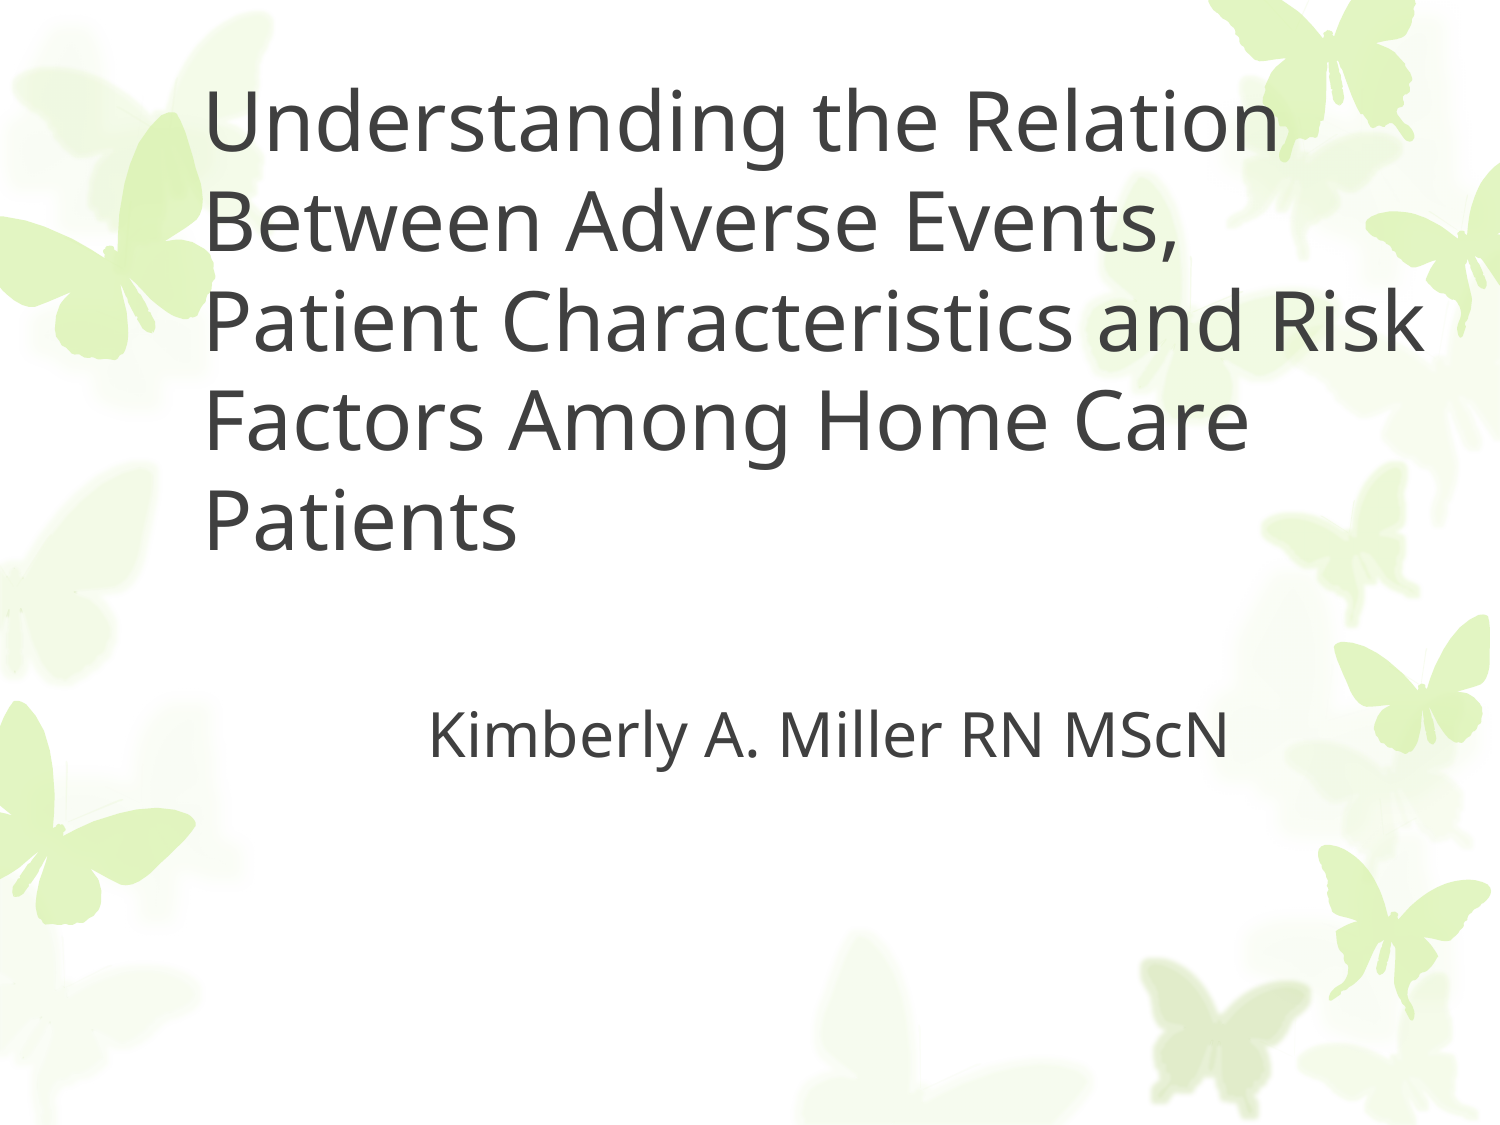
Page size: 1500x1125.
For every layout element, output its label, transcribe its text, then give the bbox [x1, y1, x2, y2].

subtitle Kimberly A. Miller RN MScN [412, 687, 1338, 1038]
title Understanding the Relation Between Adverse Events, Patient Characteristics and Risk Factors Among Home Care Patients [187, 50, 1463, 575]
